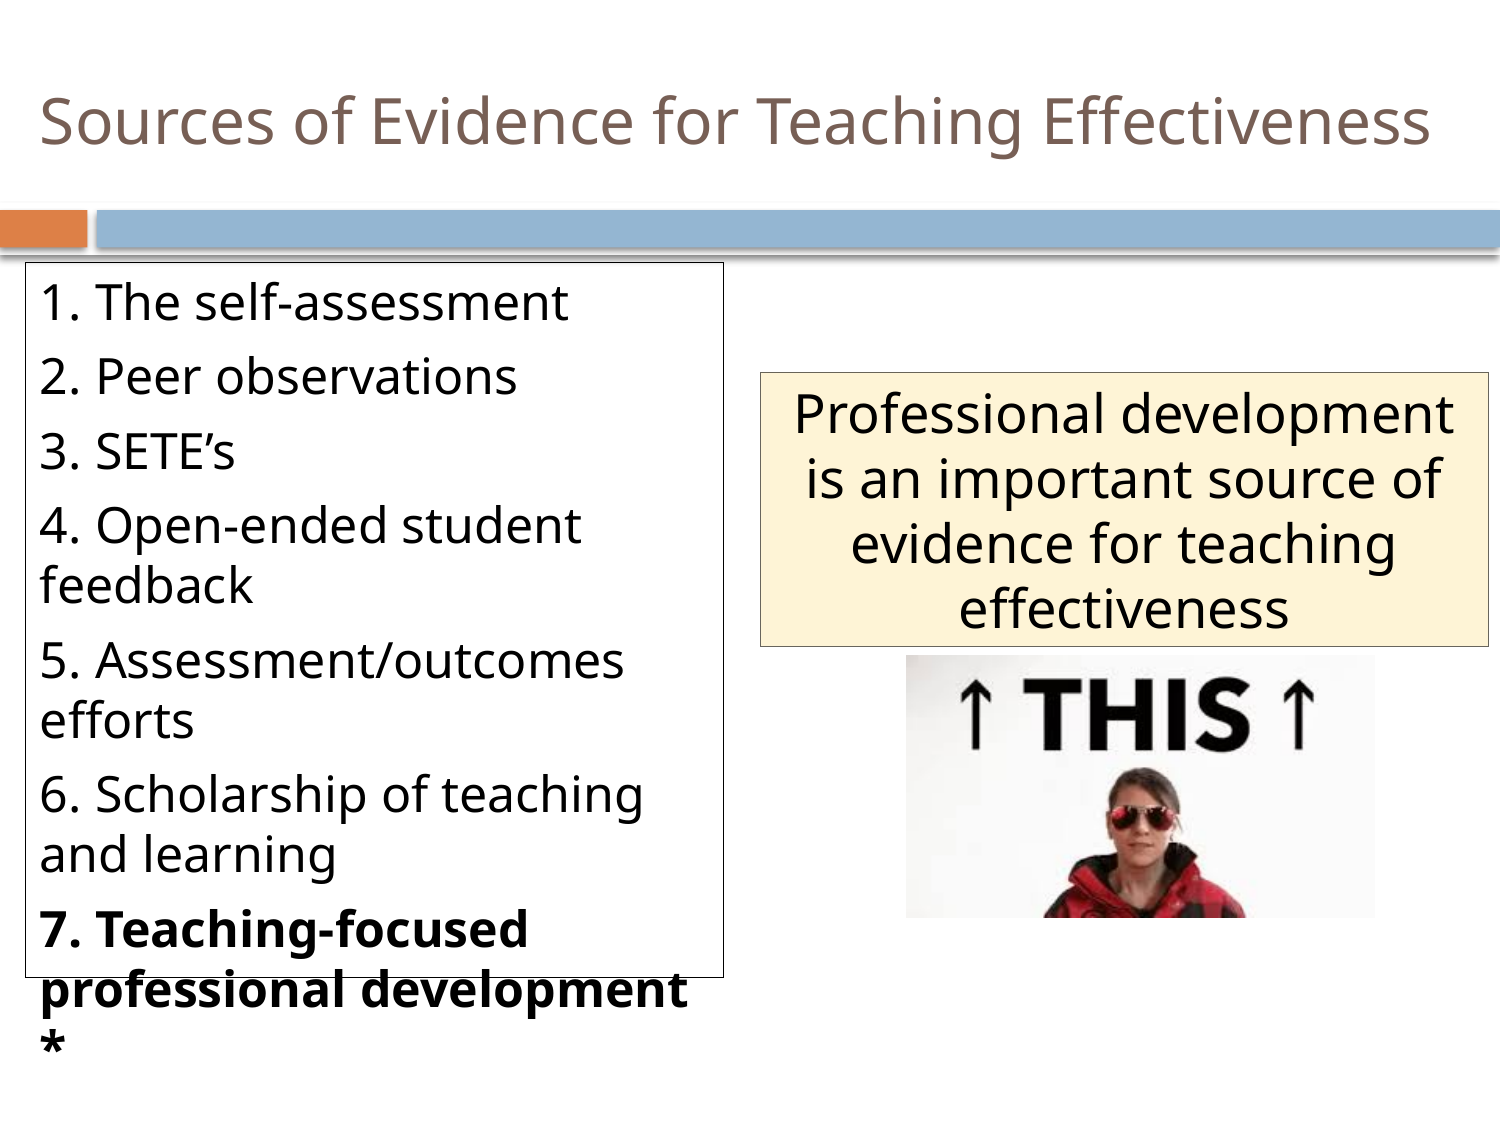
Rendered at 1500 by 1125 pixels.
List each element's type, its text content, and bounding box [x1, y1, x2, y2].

title Sources of Evidence for Teaching Effectiveness [25, 37, 1475, 200]
text_box Professional development is an important source of evidence for teaching effectiveness [760, 372, 1489, 647]
list 1. The self-assessment 2. Peer observations 3. SETE’s 4. Open-ended student feedback 5. Assessment/outcomes efforts 6. Scholarship of teaching and learning 7. Teaching-focused professional development * [25, 262, 724, 978]
picture [905, 655, 1376, 919]
